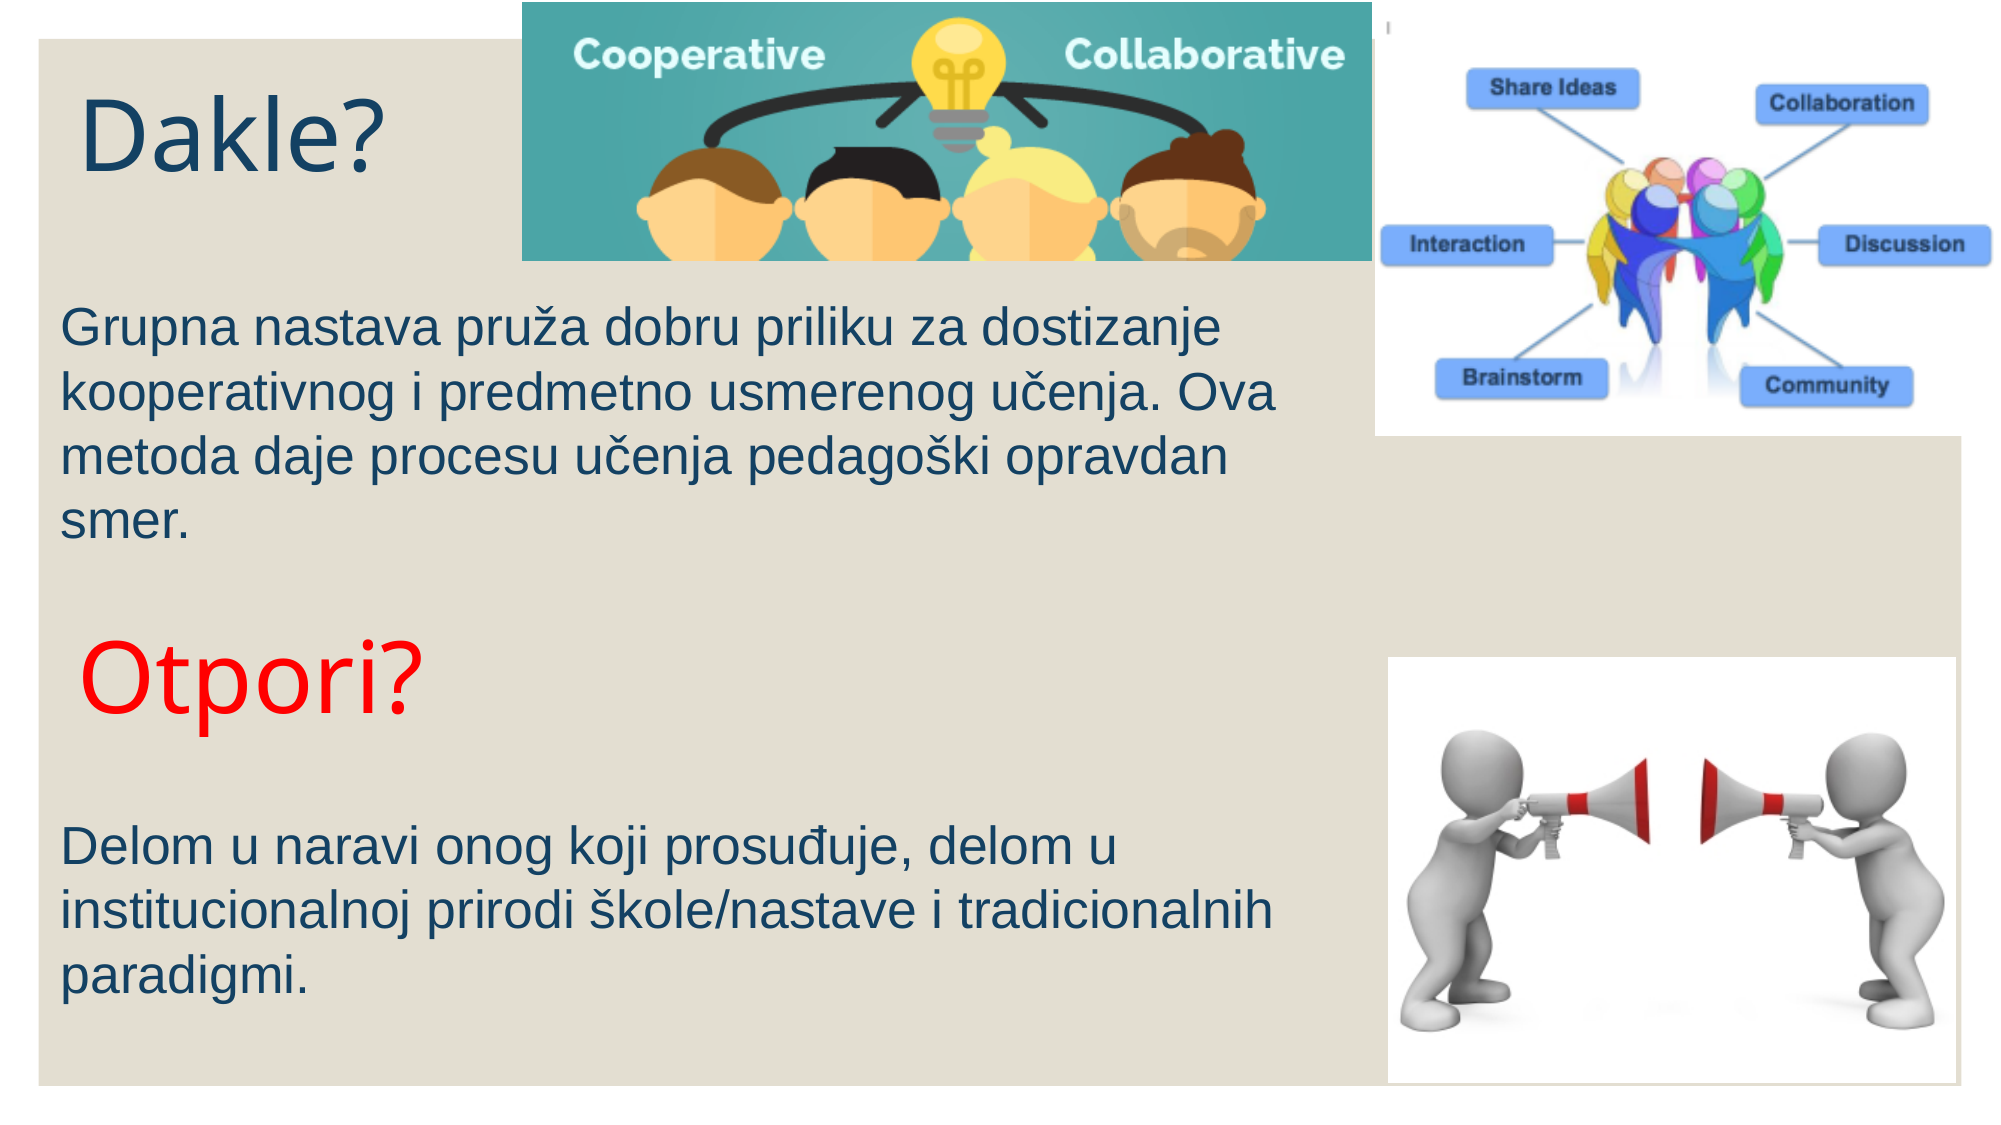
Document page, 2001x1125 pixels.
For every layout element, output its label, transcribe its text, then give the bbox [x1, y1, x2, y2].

title Dakle? [62, 26, 517, 252]
picture [1388, 657, 1956, 1083]
picture [1375, 18, 2000, 436]
text_box Otpori? [62, 568, 1713, 794]
picture [522, 2, 1372, 261]
list Grupna nastava pruža dobru priliku za dostizanje kooperativnog i predmetno usmerenog učenja. Ova metoda daje procesu učenja pedagoški opravdan smer. Delom u naravi onog koji prosuđuje, delom u institucionalnoj prirodi škole/nastave i tradicionalnih paradigmi. [45, 284, 1348, 1014]
